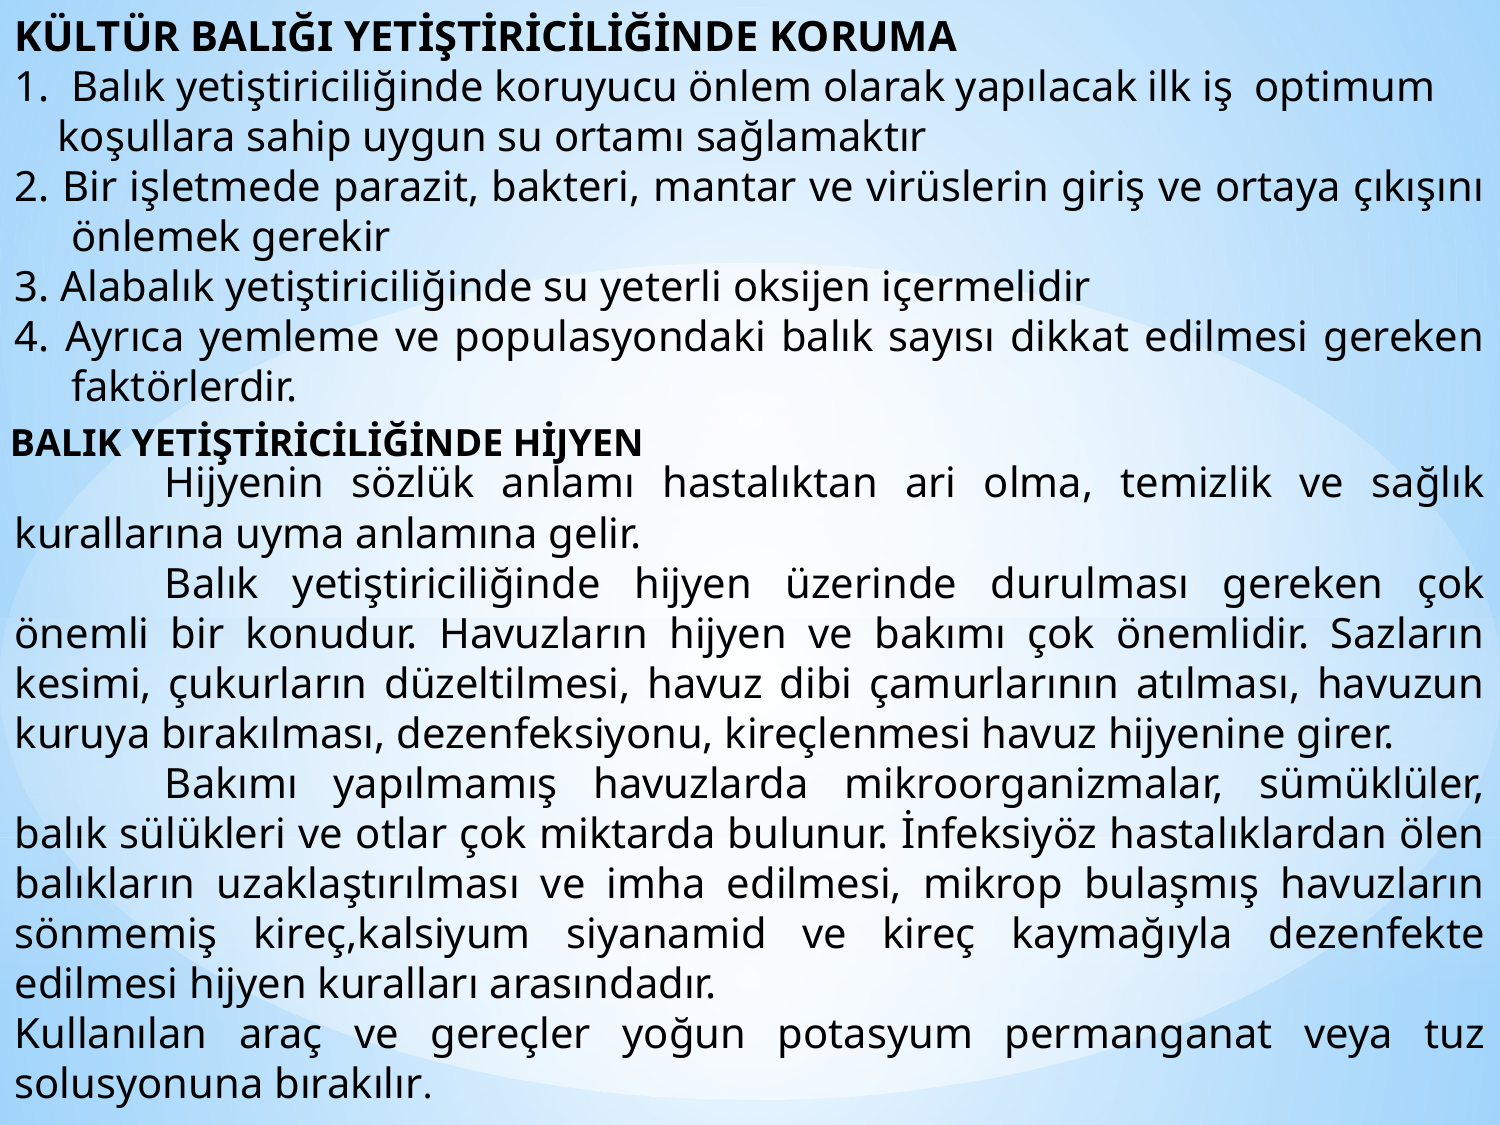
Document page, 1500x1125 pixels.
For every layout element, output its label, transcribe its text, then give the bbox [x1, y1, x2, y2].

text_box KÜLTÜR BALIĞI YETİŞTİRİCİLİĞİNDE KORUMA Balık yetiştiriciliğinde koruyucu önlem olarak yapılacak ilk iş optimum koşullara sahip uygun su ortamı sağlamaktır 2. Bir işletmede parazit, bakteri, mantar ve virüslerin giriş ve ortaya çıkışını önlemek gerekir 3. Alabalık yetiştiriciliğinde su yeterli oksijen içermelidir 4. Ayrıca yemleme ve populasyondaki balık sayısı dikkat edilmesi gereken faktörlerdir. [0, 1, 1500, 417]
text_box BALIK YETİŞTİRİCİLİĞİNDE HİJYEN [0, 411, 659, 448]
text_box Hijyenin sözlük anlamı hastalıktan ari olma, temizlik ve sağlık kurallarına uyma anlamına gelir. Balık yetiştiriciliğinde hijyen üzerinde durulması gereken çok önemli bir konudur. Havuzların hijyen ve bakımı çok önemlidir. Sazların kesimi, çukurların düzeltilmesi, havuz dibi çamurlarının atılması, havuzun kuruya bırakılması, dezenfeksiyonu, kireçlenmesi havuz hijyenine girer. Bakımı yapılmamış havuzlarda mikroorganizmalar, sümüklüler, balık sülükleri ve otlar çok miktarda bulunur. İnfeksiyöz hastalıklardan ölen balıkların uzaklaştırılması ve imha edilmesi, mikrop bulaşmış havuzların sönmemiş kireç,kalsiyum siyanamid ve kireç kaymağıyla dezenfekte edilmesi hijyen kuralları arasındadır. Kullanılan araç ve gereçler yoğun potasyum permanganat veya tuz solusyonuna bırakılır. [0, 448, 1500, 1114]
